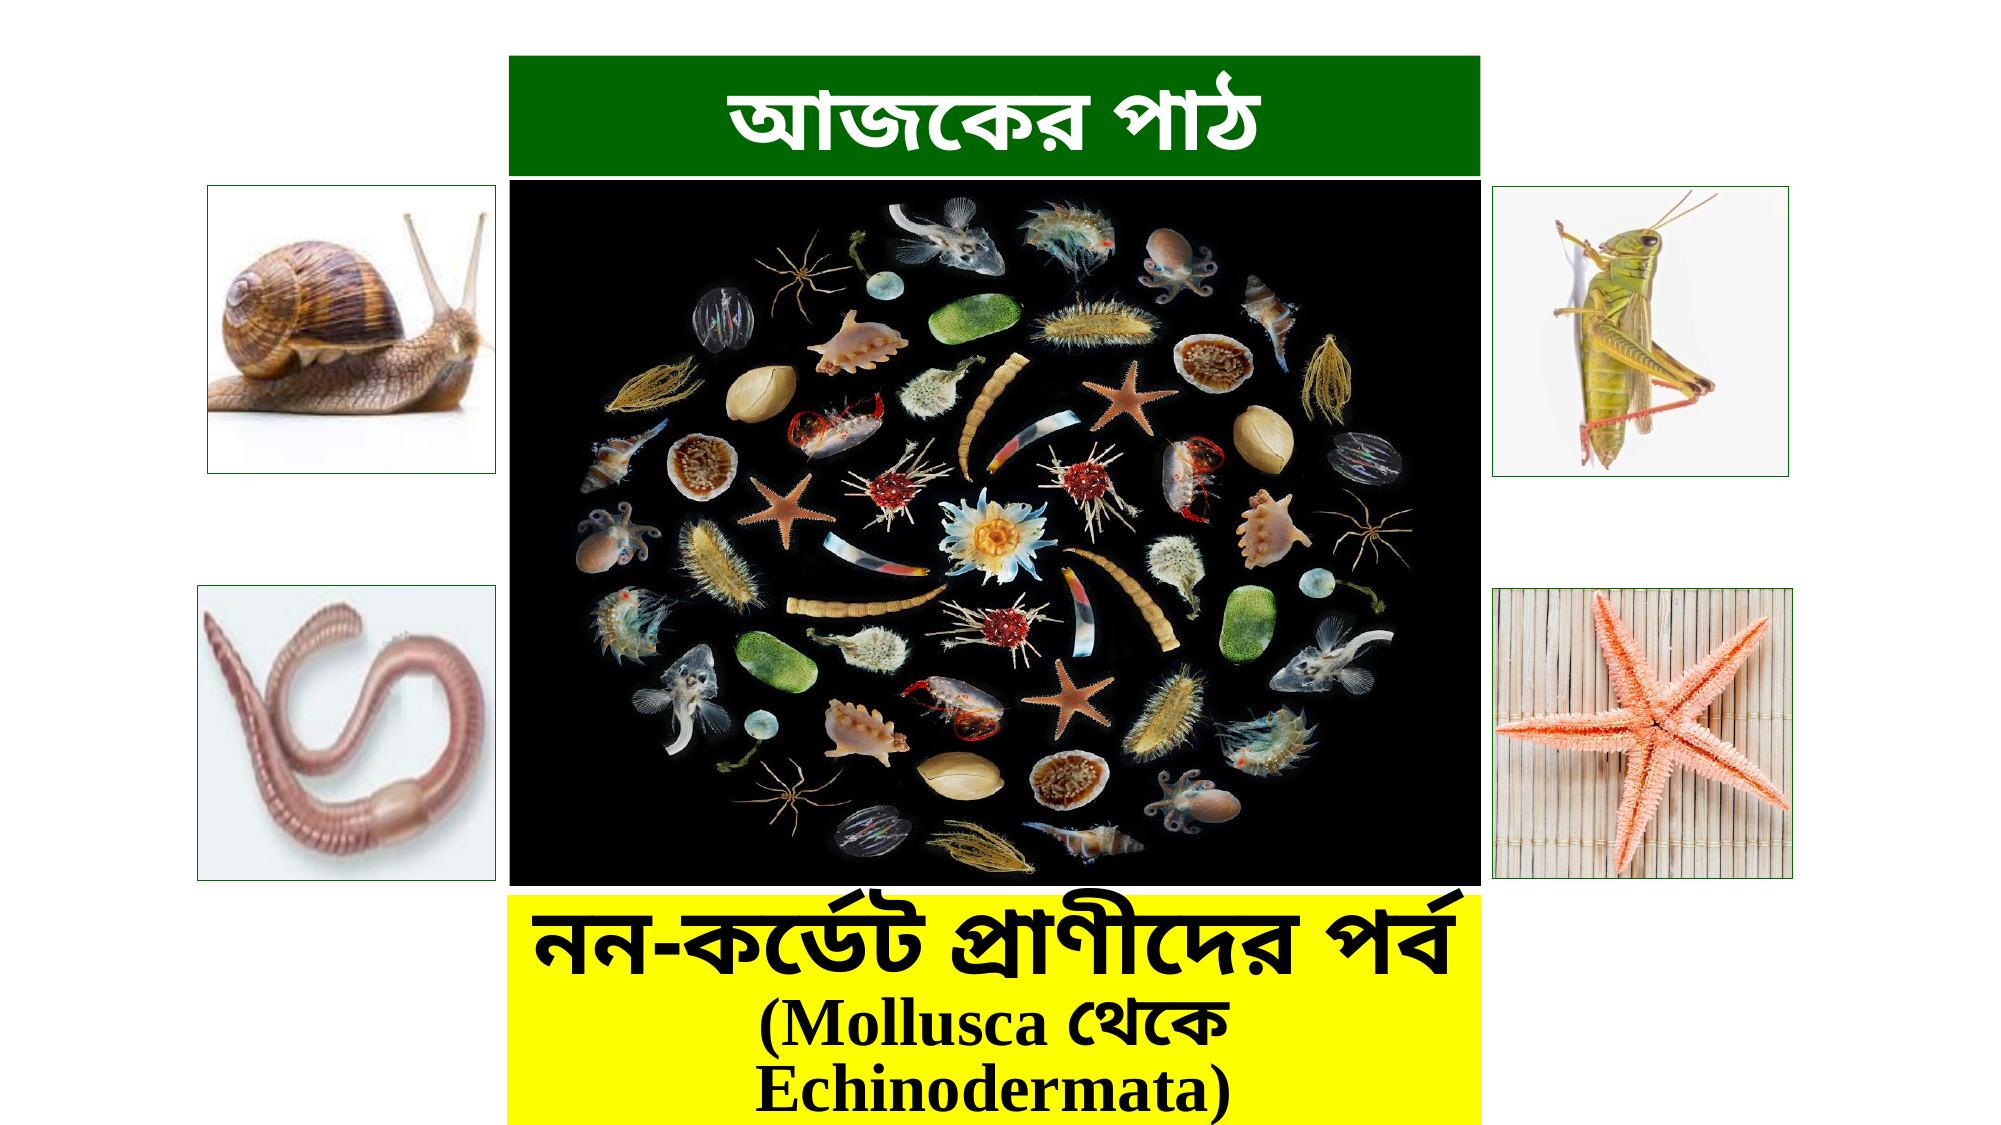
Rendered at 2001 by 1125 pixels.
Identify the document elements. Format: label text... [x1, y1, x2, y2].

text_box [196, 180, 1794, 886]
text_box নন-কর্ডেট প্রাণীদের পর্ব (Mollusca থেকে Echinodermata) [507, 897, 1481, 1125]
title আজকের পাঠ [508, 55, 1481, 177]
